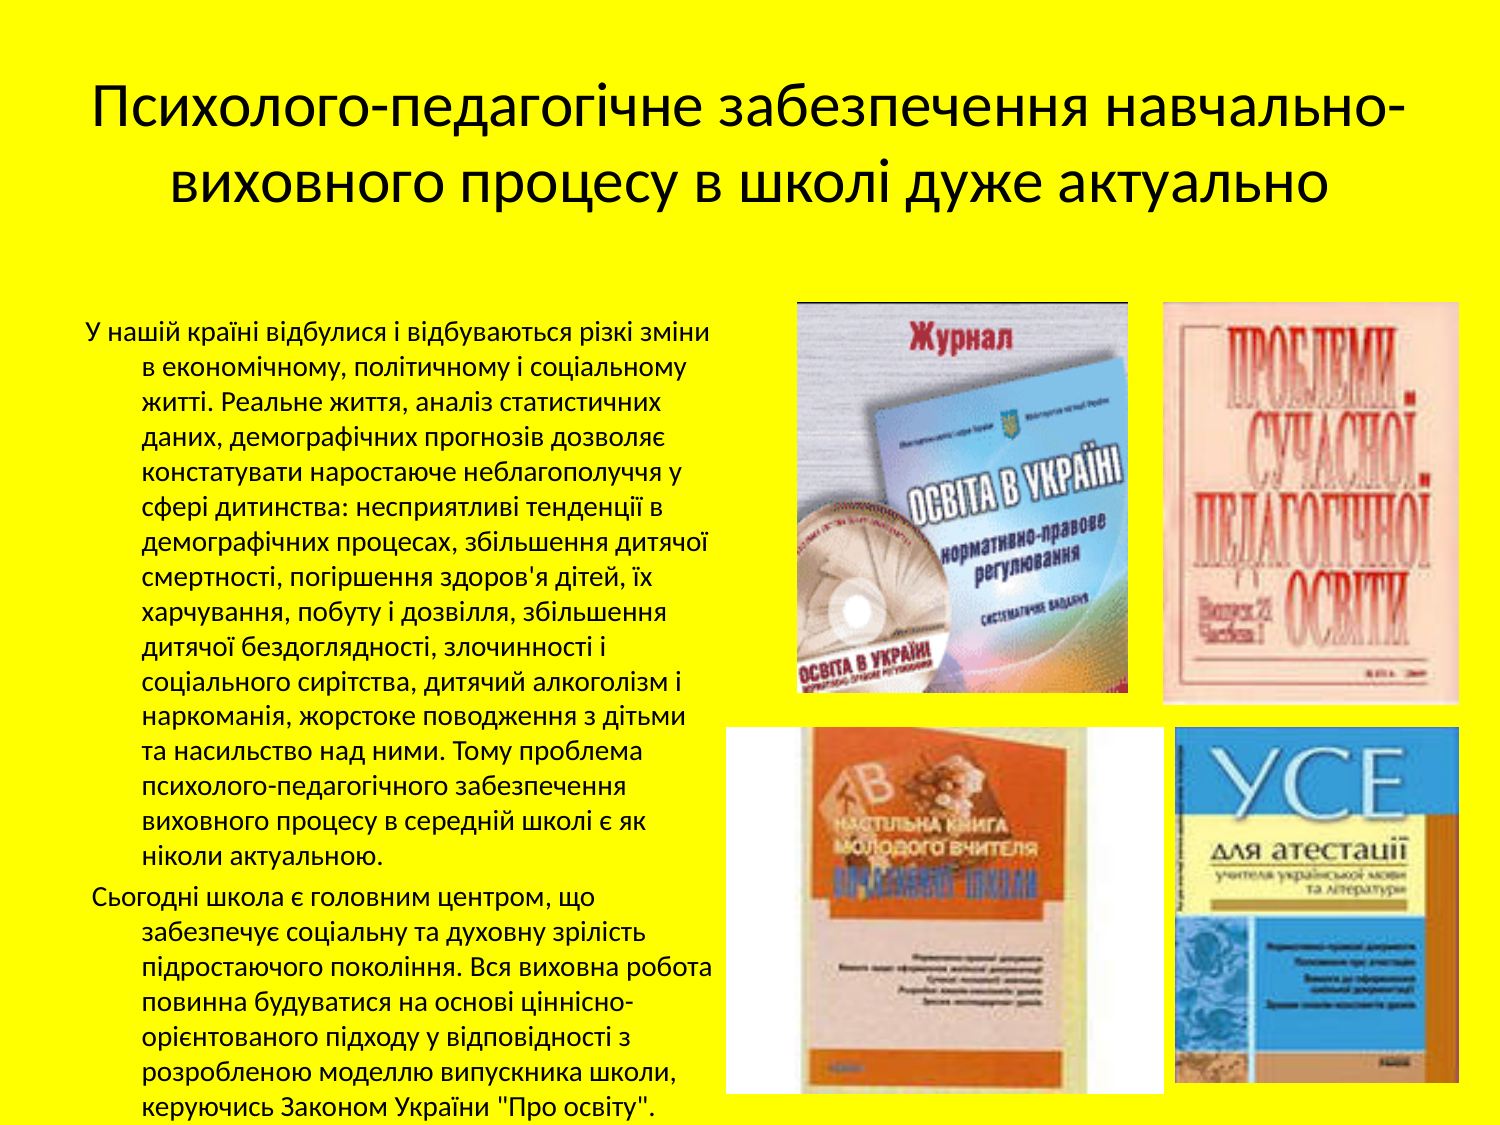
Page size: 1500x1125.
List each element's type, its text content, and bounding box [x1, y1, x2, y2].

picture [1174, 727, 1459, 1083]
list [796, 302, 1128, 693]
picture [1163, 302, 1460, 705]
list У нашій країні відбулися і відбуваються різкі зміни в економічному, політичному і соціальному житті. Реальне життя, аналіз статистичних даних, демографічних прогнозів дозволяє констатувати наростаюче неблагополуччя у сфері дитинства: несприятливі тенденції в демографічних процесах, збільшення дитячої смертності, погіршення здоров'я дітей, їх харчування, побуту і дозвілля, збільшення дитячої бездоглядності, злочинності і соціального сирітства, дитячий алкоголізм і наркоманія, жорстоке поводження з дітьми та насильство над ними. Тому проблема психолого-педагогічного забезпечення виховного процесу в середній школі є як ніколи актуальною. Сьогодні школа є головним центром, що забезпечує соціальну та духовну зрілість підростаючого покоління. Вся виховна робота повинна будуватися на основі ціннісно-орієнтованого підходу у відповідності з розробленою моделлю випускника школи, керуючись Законом України "Про освіту". [70, 304, 734, 1019]
picture [725, 727, 1164, 1095]
title Психолого-педагогічне забезпечення навчально-виховного процесу в школі дуже актуально [74, 44, 1426, 233]
